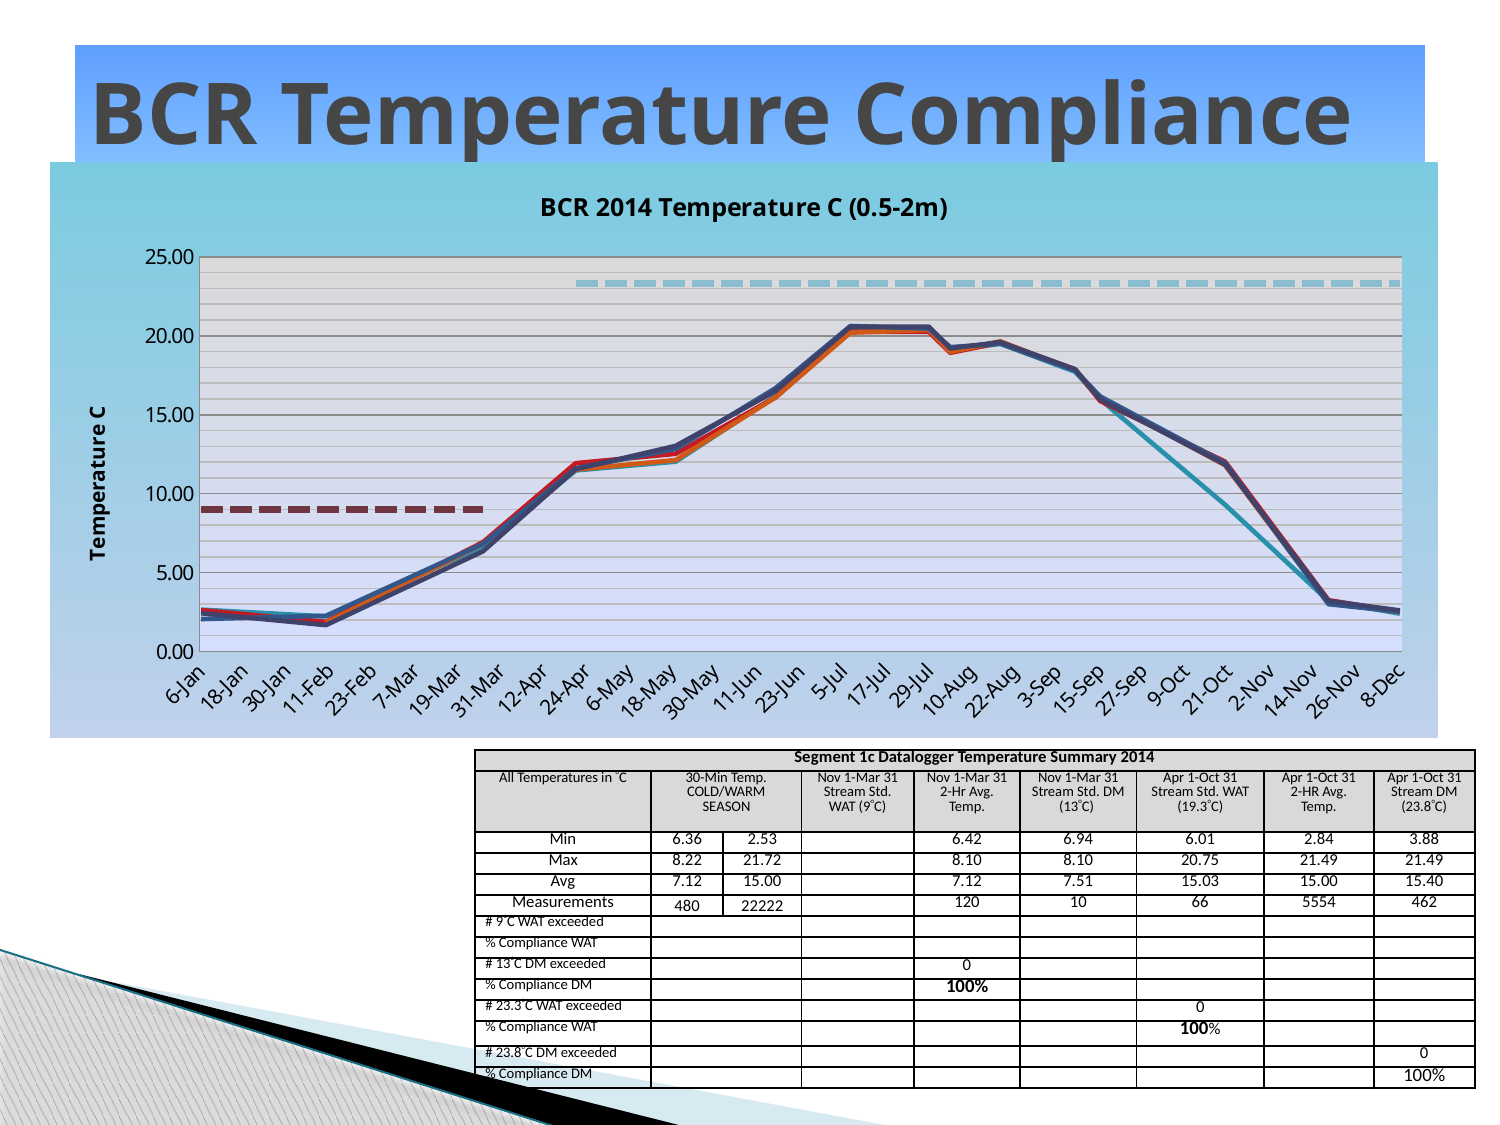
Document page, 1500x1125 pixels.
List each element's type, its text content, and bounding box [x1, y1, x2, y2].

table_cell [915, 1068, 1019, 1087]
table_cell [1137, 980, 1263, 999]
table_cell # 23.8C DM exceeded [476, 1047, 650, 1066]
table_cell 8.22 [652, 854, 722, 873]
table_cell 100% [1375, 1068, 1474, 1087]
table_cell [1265, 917, 1373, 936]
table_cell 22222 [724, 896, 801, 915]
table_cell 15.03 [1137, 875, 1263, 894]
table_cell [802, 938, 913, 957]
table_cell [915, 1047, 1019, 1066]
table_cell 0 [1375, 1047, 1474, 1066]
table_cell % Compliance DM [476, 1068, 650, 1087]
table_cell % Compliance WAT [476, 938, 650, 957]
table_cell [915, 938, 1019, 957]
table_cell 6.01 [1137, 833, 1263, 852]
table_cell 0 [1137, 1001, 1263, 1020]
table_cell % Compliance DM [476, 980, 650, 999]
table_cell [1375, 1001, 1474, 1020]
table_cell [652, 980, 801, 999]
table_cell [915, 1022, 1019, 1045]
table_header Segment 1c Datalogger Temperature Summary 2014 [476, 751, 1474, 770]
table_cell [1265, 980, 1373, 999]
table_cell Max [476, 854, 650, 873]
table_cell [915, 917, 1019, 936]
table_cell 8.10 [915, 854, 1019, 873]
table_cell [652, 917, 801, 936]
table_cell [1021, 1047, 1136, 1066]
table_cell All Temperatures in C [476, 772, 650, 831]
table_cell 7.12 [915, 875, 1019, 894]
table_cell [1265, 1068, 1373, 1087]
table_cell 21.72 [724, 854, 801, 873]
table_cell # 23.3C WAT exceeded [476, 1001, 650, 1020]
table_cell [1021, 917, 1136, 936]
table_cell [802, 917, 913, 936]
table_cell 5554 [1265, 896, 1373, 915]
table_cell 10 [1021, 896, 1136, 915]
table_cell [1137, 1068, 1263, 1087]
table_cell 15.00 [1265, 875, 1373, 894]
table_cell 21.49 [1265, 854, 1373, 873]
table_cell Measurements [476, 896, 650, 915]
table_cell [1021, 1068, 1136, 1087]
table_cell 100% [915, 980, 1019, 999]
table_cell [802, 980, 913, 999]
table_cell 8.10 [1021, 854, 1136, 873]
table_cell [1021, 1022, 1136, 1045]
table_cell 0 [915, 959, 1019, 978]
table_cell [652, 938, 801, 957]
table_cell [1375, 959, 1474, 978]
table_cell [1375, 917, 1474, 936]
table_cell [652, 959, 801, 978]
table_cell [1265, 959, 1373, 978]
table_cell [802, 854, 913, 873]
table_cell 6.36 [652, 833, 722, 852]
table_cell Min [476, 833, 650, 852]
table_cell Avg [476, 875, 650, 894]
table_cell [915, 1001, 1019, 1020]
table_cell 120 [915, 896, 1019, 915]
table_cell [1021, 959, 1136, 978]
table_cell [802, 1022, 913, 1045]
table_cell 6.42 [915, 833, 1019, 852]
table_cell [1021, 938, 1136, 957]
table_cell [802, 1047, 913, 1066]
table_cell [1265, 938, 1373, 957]
table_cell Apr 1-Oct 31 Stream DM (23.8C) [1375, 772, 1474, 831]
table_cell 462 [1375, 896, 1474, 915]
table_cell Apr 1-Oct 31 2-HR Avg. Temp. [1265, 772, 1373, 831]
table_cell Nov 1-Mar 31 Stream Std. WAT (9C) [802, 772, 913, 831]
table_cell # 9C WAT exceeded [476, 917, 650, 936]
table_cell 3.88 [1375, 833, 1474, 852]
chart [49, 162, 1438, 738]
table_cell 15.00 [724, 875, 801, 894]
table_cell Nov 1-Mar 31 Stream Std. DM (13C) [1021, 772, 1136, 831]
table_cell [1375, 938, 1474, 957]
table_cell 30-Min Temp. COLD/WARM SEASON [652, 772, 801, 831]
table_cell [802, 875, 913, 894]
table_cell [1137, 938, 1263, 957]
table_cell [1265, 1022, 1373, 1045]
table_cell [802, 1068, 913, 1087]
table_cell [1137, 917, 1263, 936]
table_cell [1375, 1022, 1474, 1045]
table_cell [1137, 959, 1263, 978]
table_cell 20.75 [1137, 854, 1263, 873]
table_cell 6.94 [1021, 833, 1136, 852]
table_cell [1265, 1047, 1373, 1066]
table_cell [652, 1022, 801, 1045]
table_cell # 13C DM exceeded [476, 959, 650, 978]
table_cell 100% [1137, 1022, 1263, 1045]
table_cell [1265, 1001, 1373, 1020]
table_cell [1021, 1001, 1136, 1020]
table_cell [1137, 1047, 1263, 1066]
table_cell [802, 896, 913, 915]
table_cell [802, 833, 913, 852]
table_cell [652, 1068, 801, 1087]
table_cell [1375, 980, 1474, 999]
table_cell [652, 1001, 801, 1020]
table_cell 2.84 [1265, 833, 1373, 852]
table_cell Nov 1-Mar 31 2-Hr Avg. Temp. [915, 772, 1019, 831]
table_cell 21.49 [1375, 854, 1474, 873]
table_cell % Compliance WAT [476, 1022, 650, 1045]
table_cell [802, 1001, 913, 1020]
table_cell 2.53 [724, 833, 801, 852]
table_cell [802, 959, 913, 978]
title BCR Temperature Compliance [75, 45, 1425, 162]
table_cell 66 [1137, 896, 1263, 915]
table_cell [1021, 980, 1136, 999]
table_cell 480 [652, 896, 722, 915]
table_cell 7.51 [1021, 875, 1136, 894]
table_cell Apr 1-Oct 31 Stream Std. WAT (19.3C) [1137, 772, 1263, 831]
table_cell 7.12 [652, 875, 722, 894]
table_cell [652, 1047, 801, 1066]
table_cell 15.40 [1375, 875, 1474, 894]
